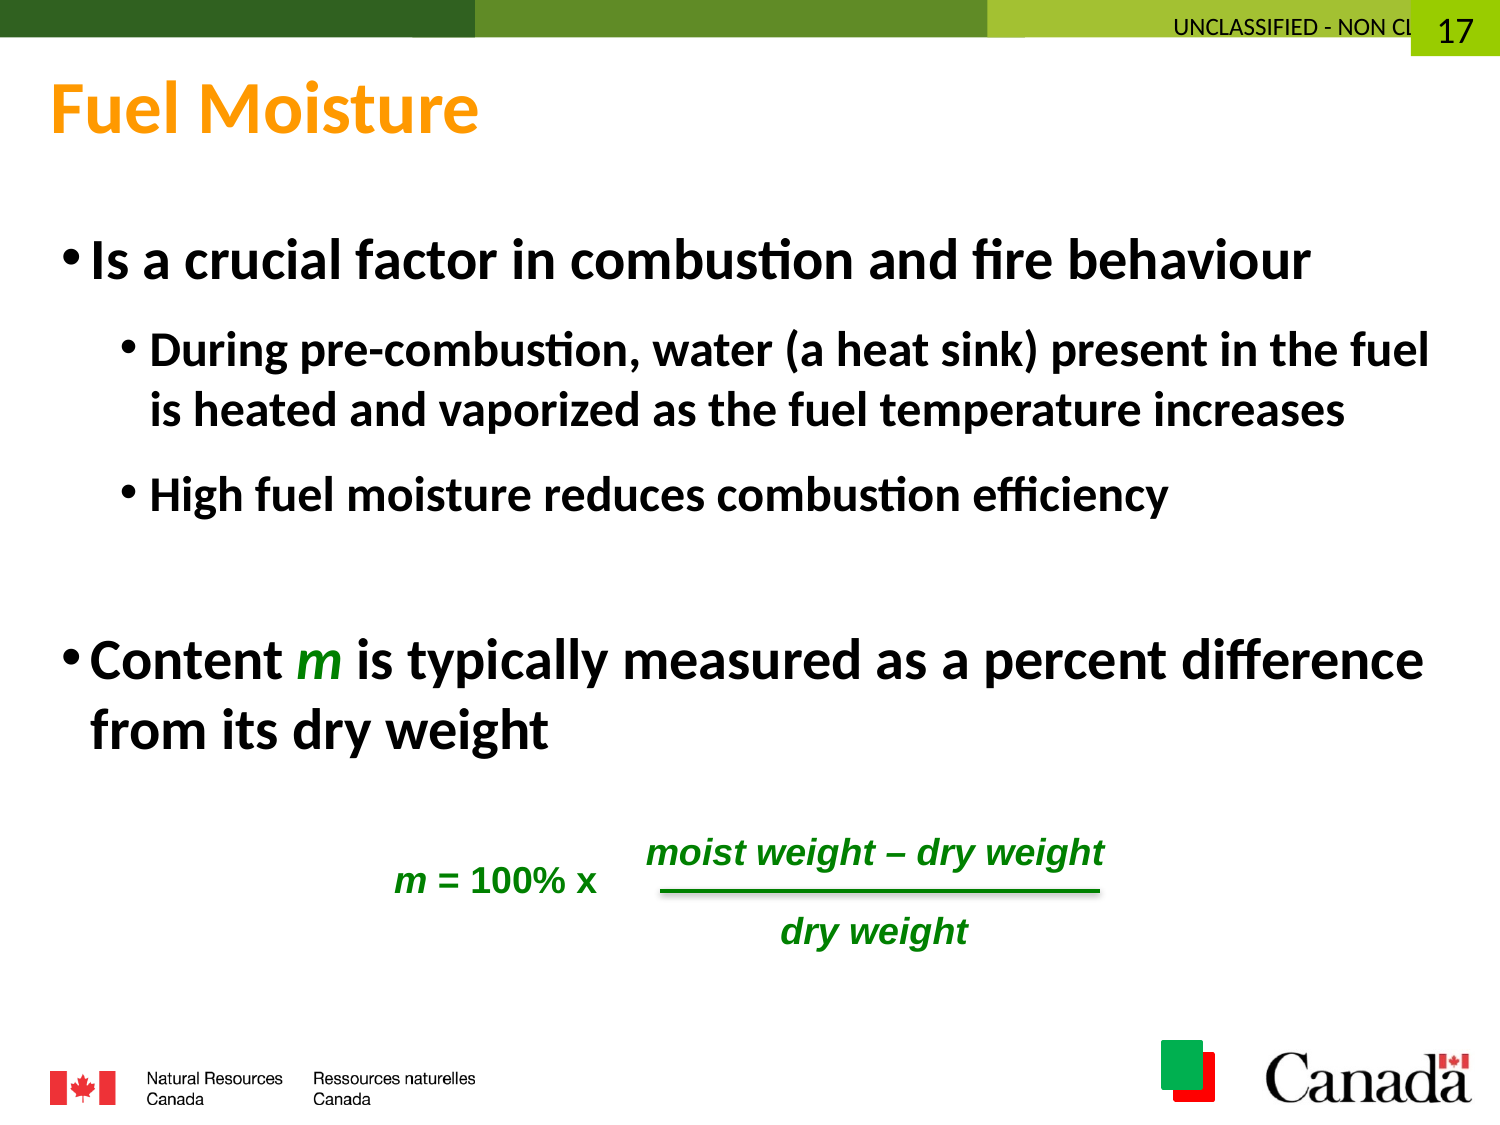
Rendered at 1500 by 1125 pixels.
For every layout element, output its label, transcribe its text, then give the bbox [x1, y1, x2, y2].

picture [1262, 1049, 1475, 1105]
text_box Fuel Moisture [35, 45, 1469, 164]
slide_number 17 [1410, 0, 1500, 57]
picture [50, 1071, 475, 1105]
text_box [359, 820, 1139, 961]
text_box [1163, 1042, 1201, 1088]
text_box [1175, 1054, 1213, 1100]
text_box Is a crucial factor in combustion and fire behaviour During pre-combustion, water (a heat sink) present in the fuel is heated and vaporized as the fuel temperature increases High fuel moisture reduces combustion efficiency Content m is typically measured as a percent difference from its dry weight [46, 213, 1469, 769]
